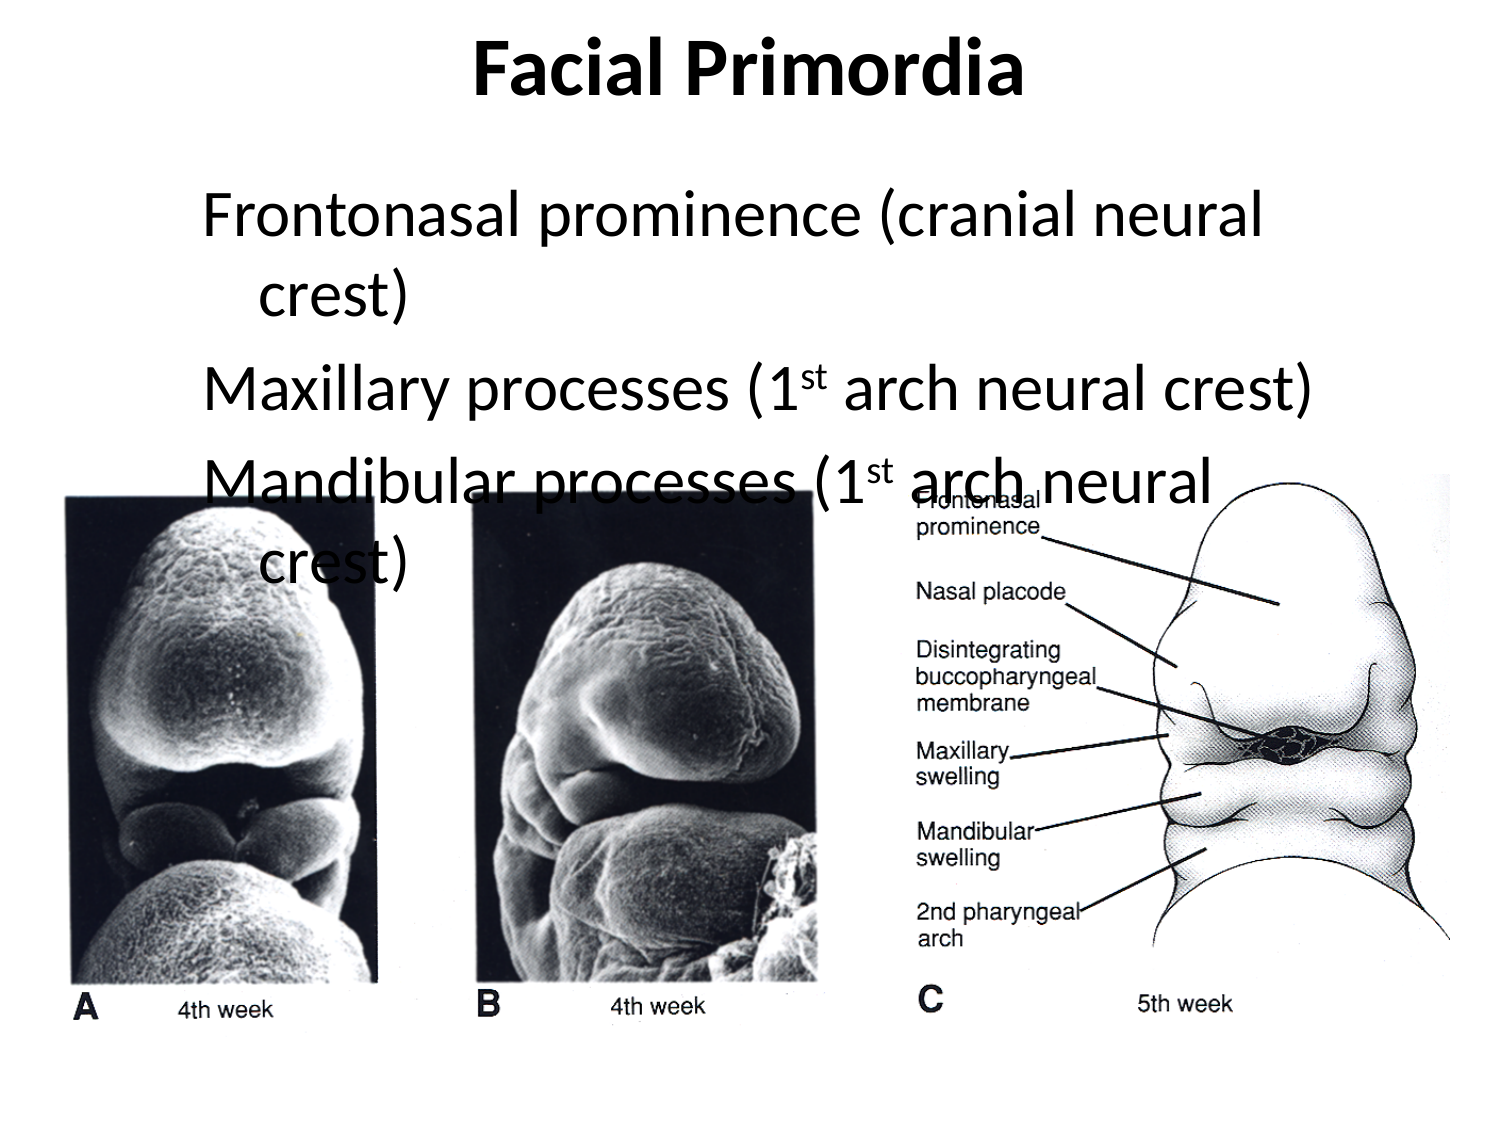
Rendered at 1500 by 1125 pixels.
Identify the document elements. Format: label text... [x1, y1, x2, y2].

picture [49, 474, 1451, 1038]
title Facial Primordia [0, 0, 1500, 125]
list Frontonasal prominence (cranial neural crest) Maxillary processes (1st arch neural crest) Mandibular processes (1st arch neural crest) [187, 162, 1338, 413]
